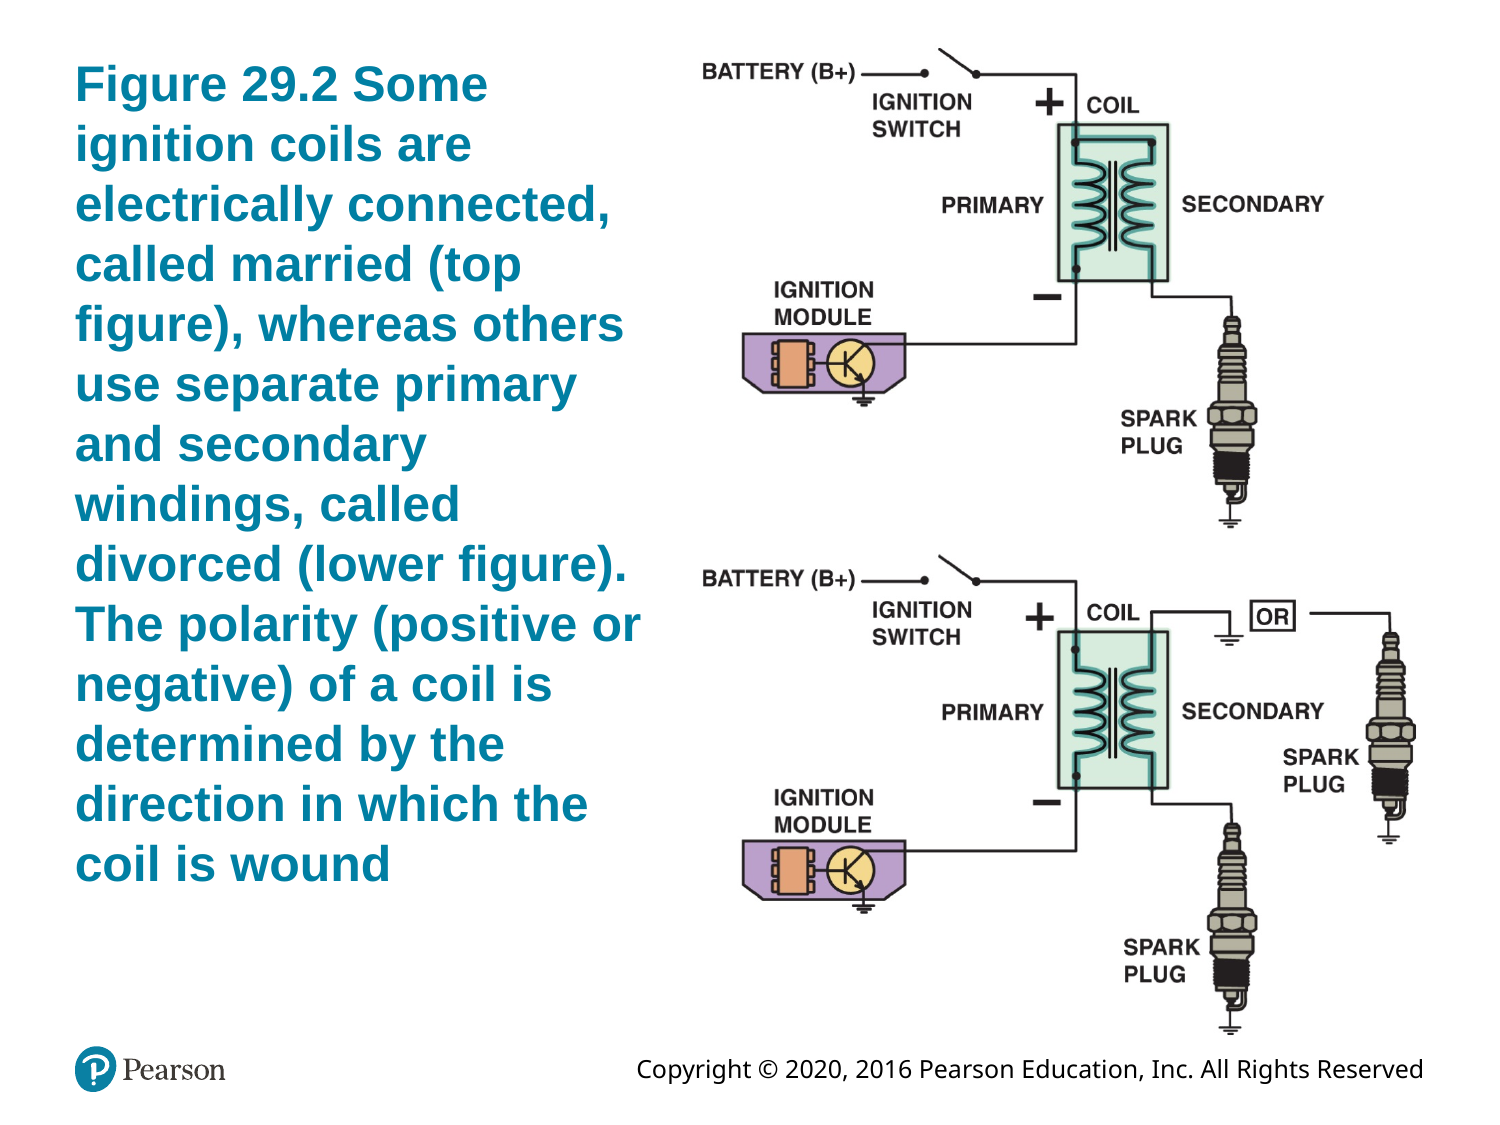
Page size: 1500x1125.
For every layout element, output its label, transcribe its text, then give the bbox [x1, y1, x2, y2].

title Figure 29.2 Some ignition coils are electrically connected, called married (top figure), whereas others use separate primary and secondary windings, called divorced (lower figure). The polarity (positive or negative) of a coil is determined by the direction in which the coil is wound [74, 51, 650, 892]
picture [699, 43, 1419, 1038]
